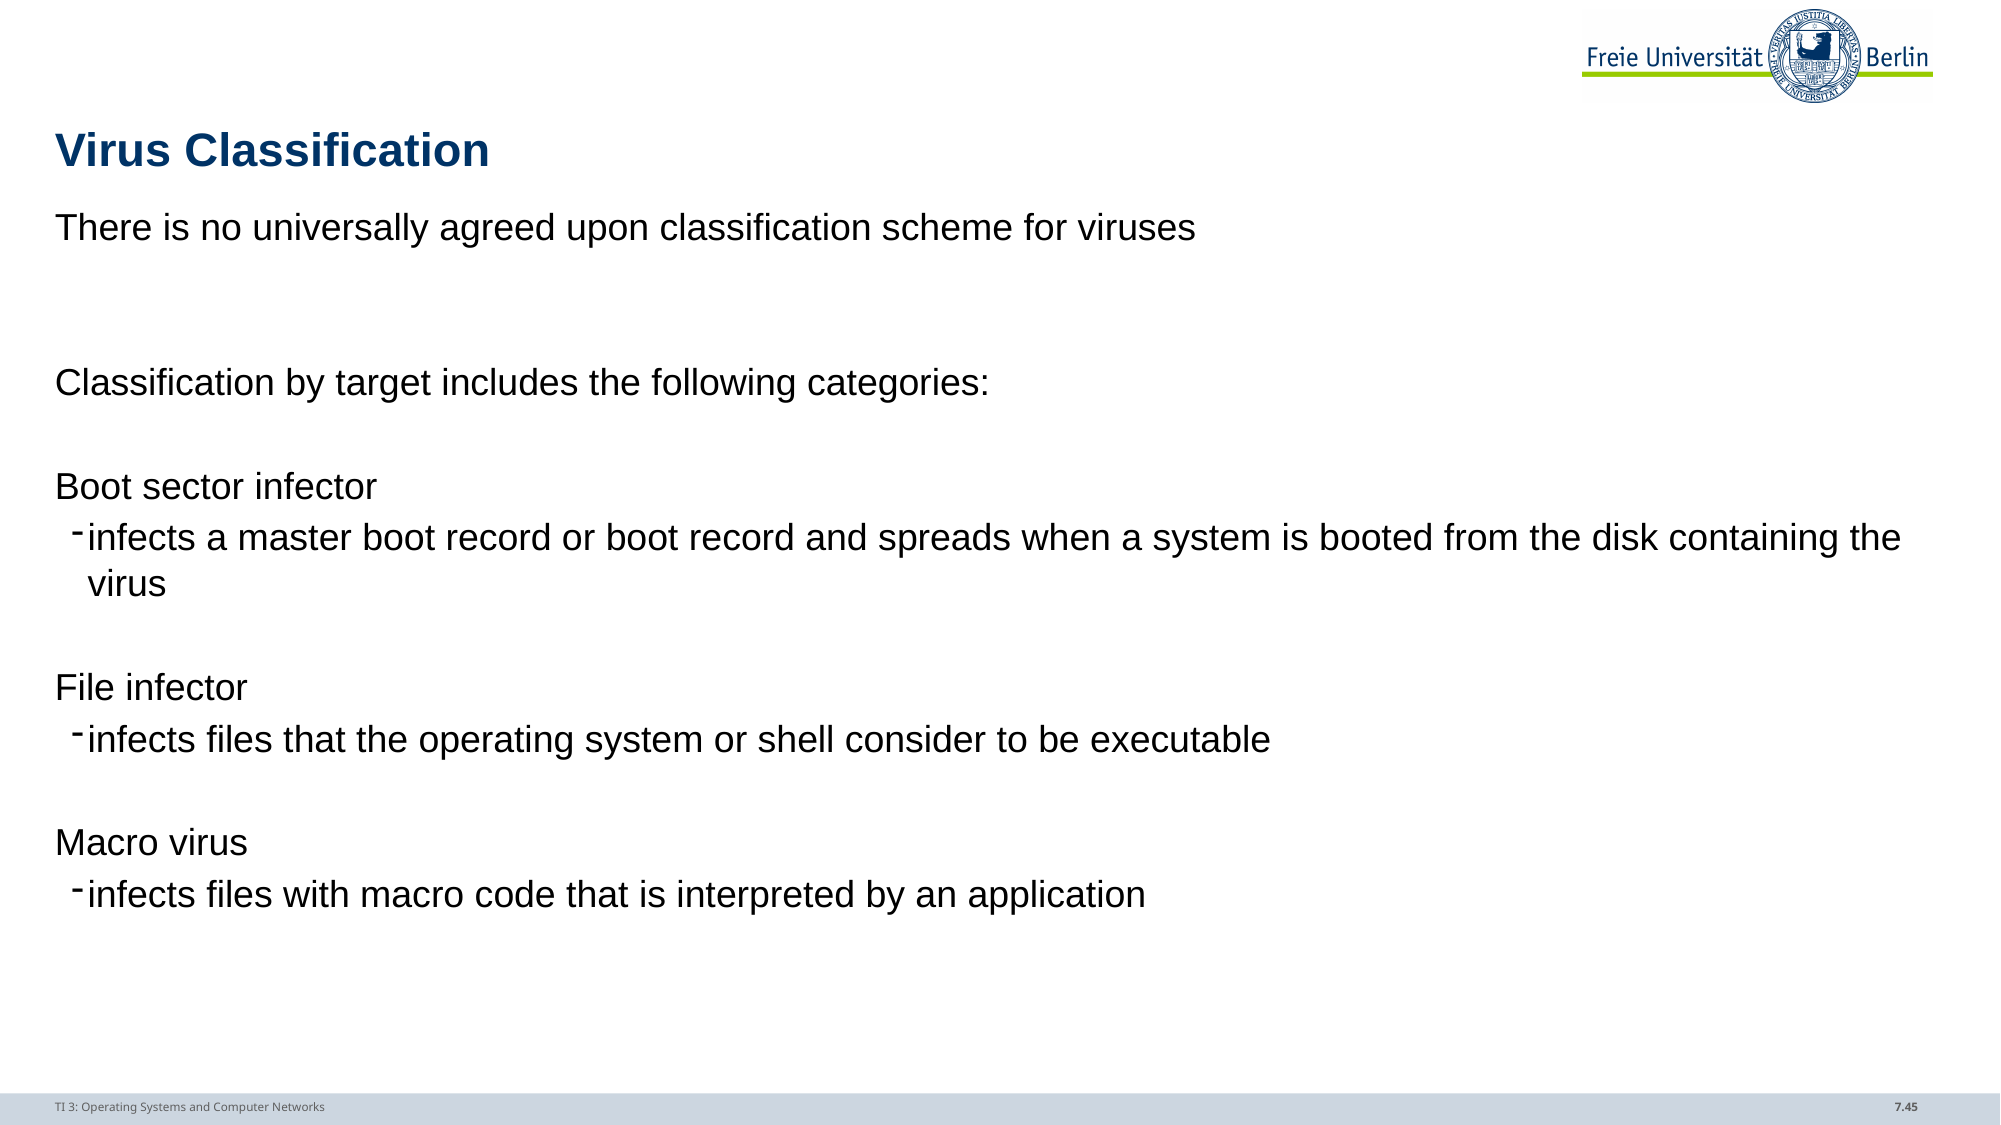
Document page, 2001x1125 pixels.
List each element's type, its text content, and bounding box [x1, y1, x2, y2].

title Virus Classification [54, 117, 1946, 188]
footer TI 3: Operating Systems and Computer Networks [54, 1091, 1363, 1125]
list There is no universally agreed upon classification scheme for viruses Classification by target includes the following categories: Boot sector infector infects a master boot record or boot record and spreads when a system is booted from the disk containing the virus File infector infects files that the operating system or shell consider to be executable Macro virus infects files with macro code that is interpreted by an application [54, 201, 1946, 1064]
picture [1582, 9, 1933, 103]
